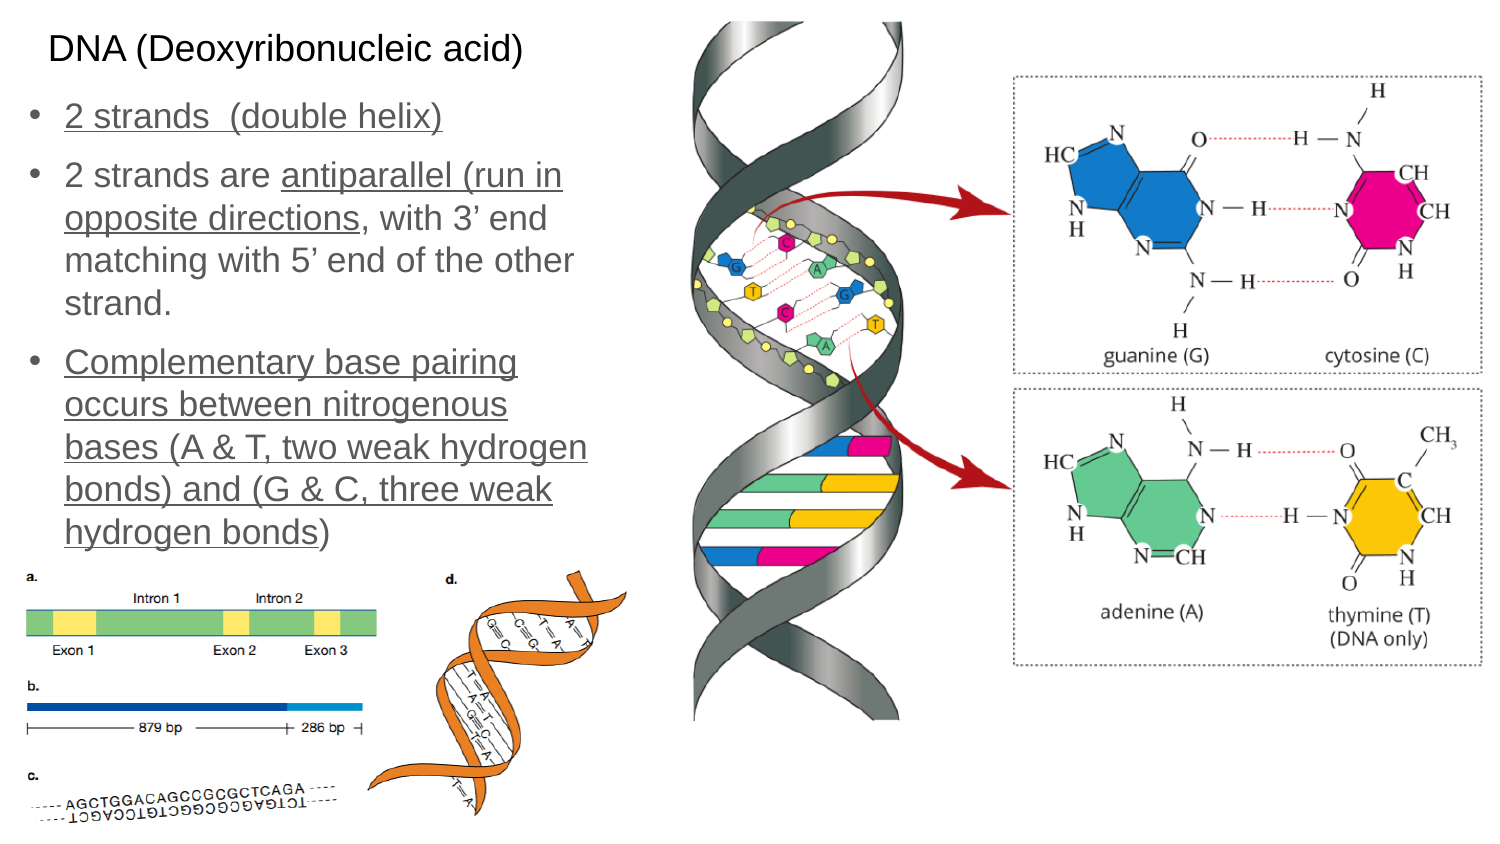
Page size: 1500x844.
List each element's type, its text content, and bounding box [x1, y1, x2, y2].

title DNA (Deoxyribonucleic acid) [36, 0, 638, 75]
list 2 strands (double helix) 2 strands are antiparallel (run in opposite directions, with 3’ end matching with 5’ end of the other strand. Complementary base pairing occurs between nitrogenous bases (A & T, two weak hydrogen bonds) and (G & C, three weak hydrogen bonds) [17, 87, 619, 552]
picture [2, 0, 1487, 835]
